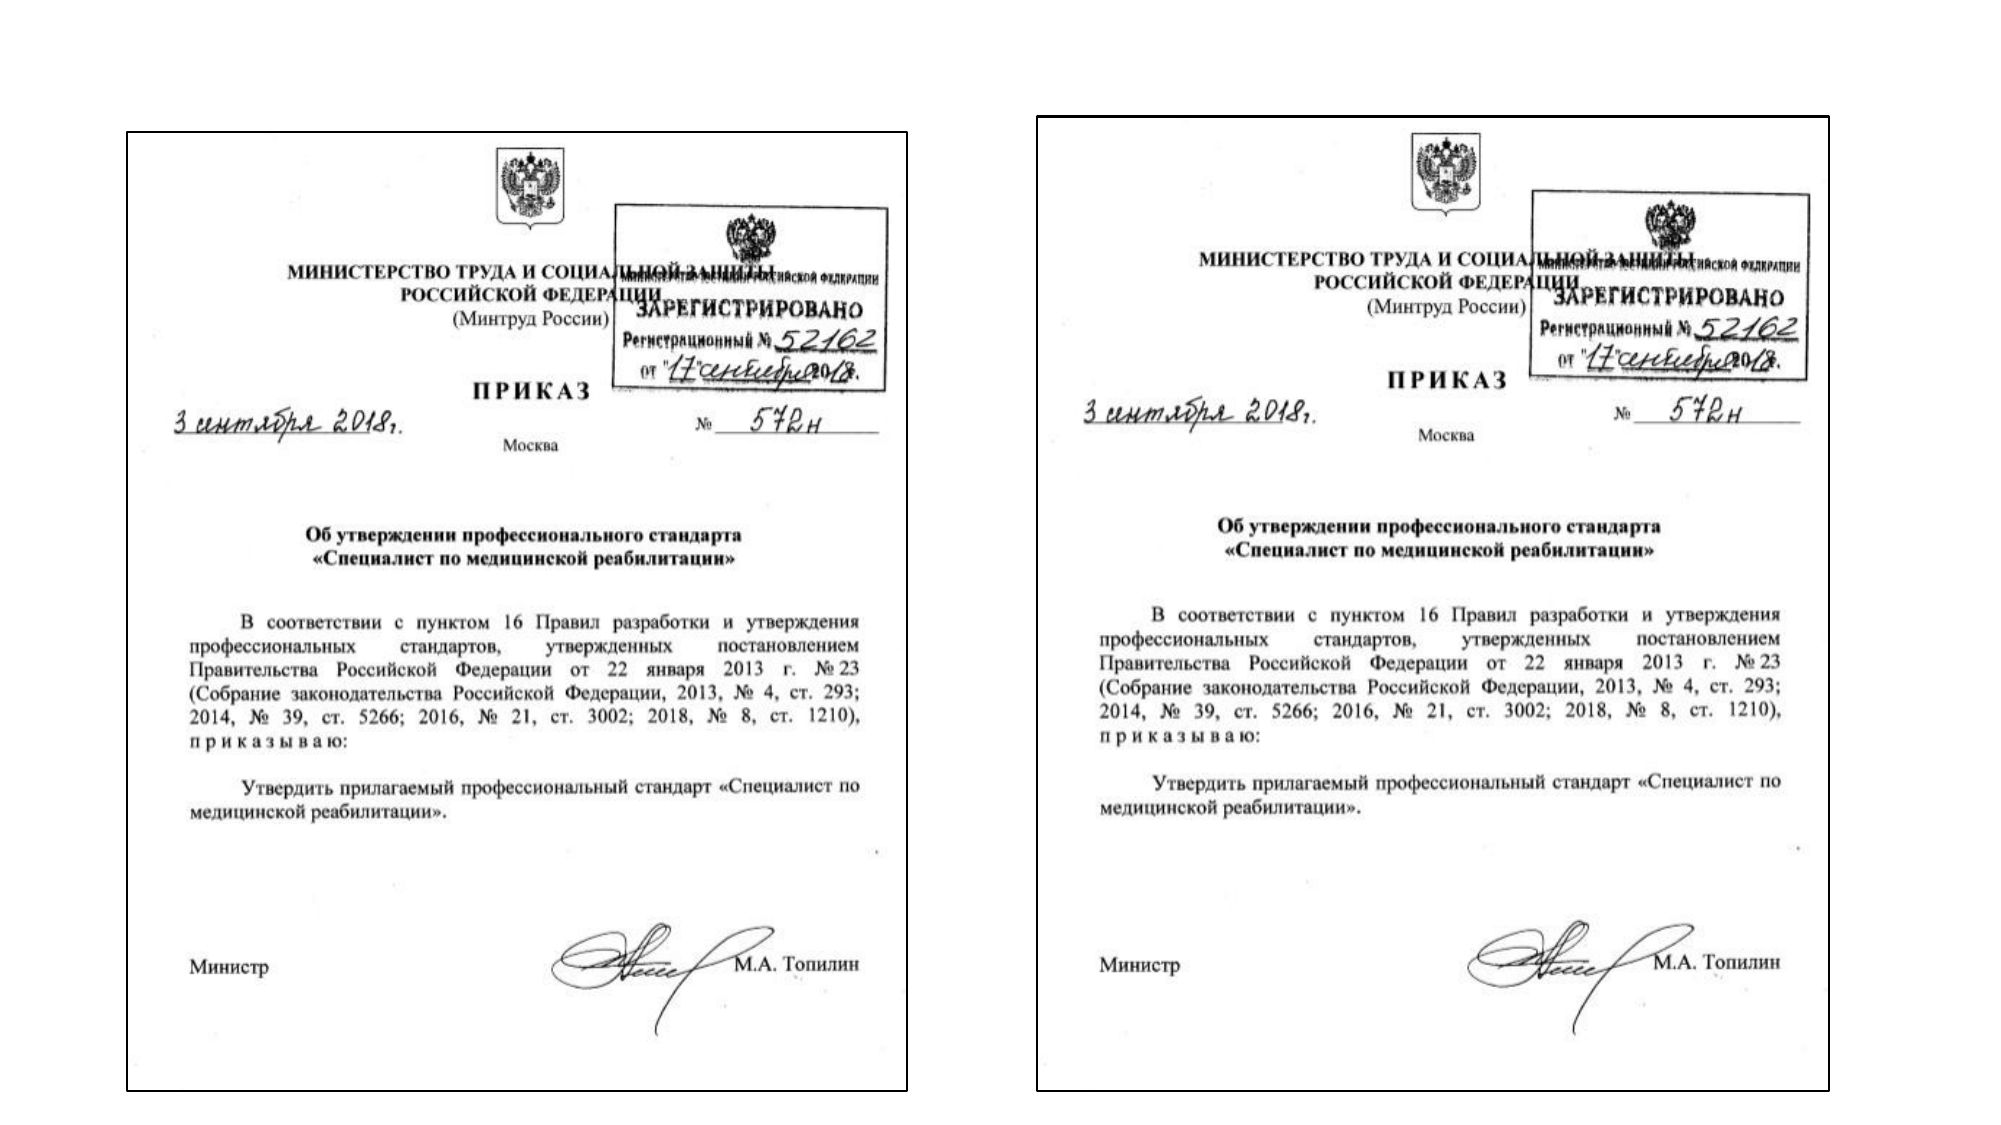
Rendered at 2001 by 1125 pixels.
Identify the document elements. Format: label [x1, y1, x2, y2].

text_box [127, 131, 907, 1092]
text_box [1036, 116, 1829, 1092]
